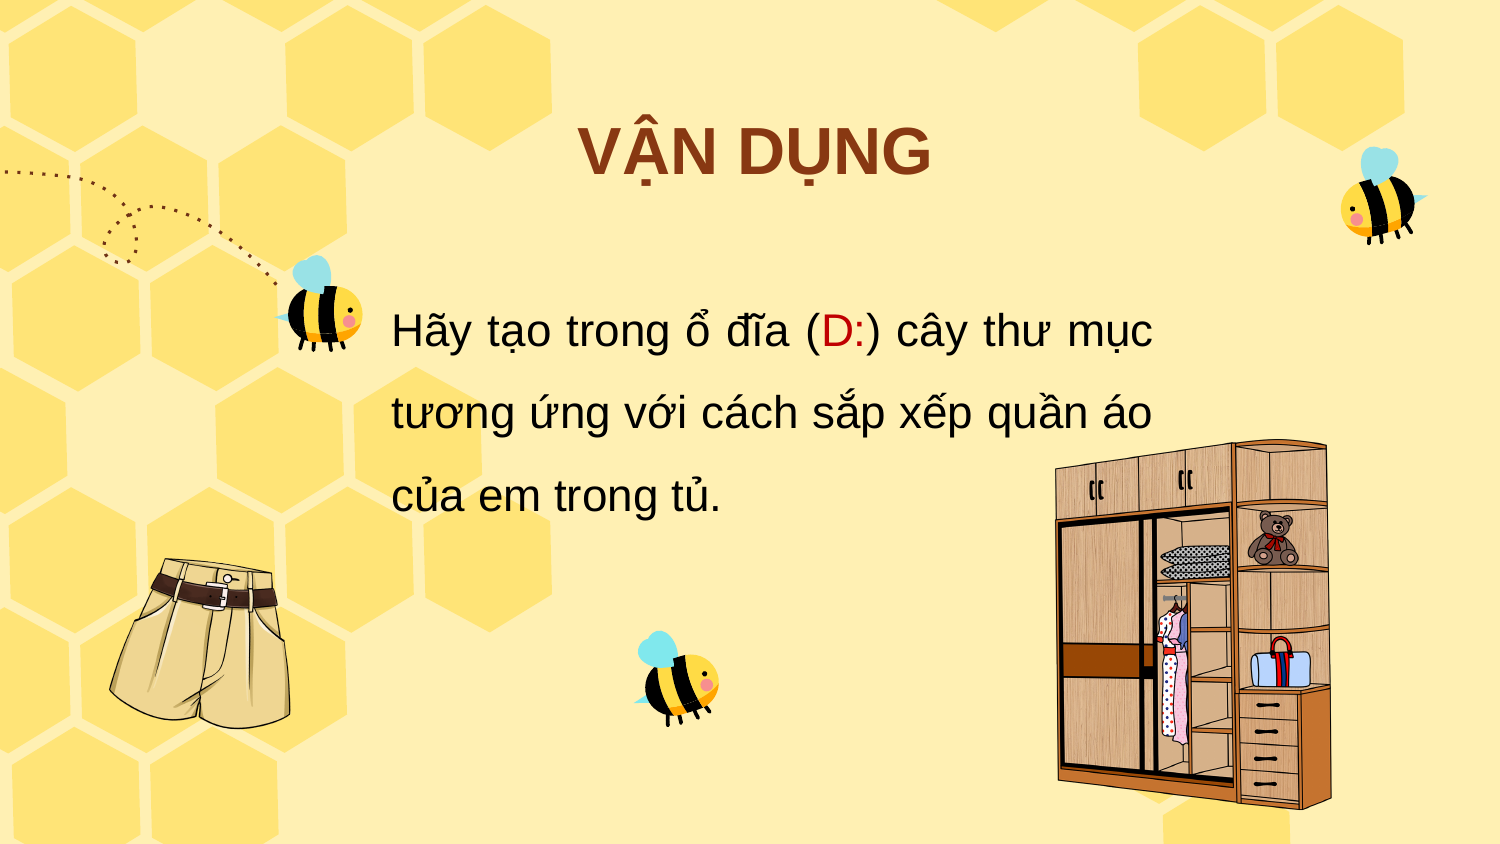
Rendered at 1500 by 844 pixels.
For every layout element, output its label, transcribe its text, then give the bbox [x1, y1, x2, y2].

picture [983, 415, 1404, 836]
text_box [0, 171, 268, 283]
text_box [1337, 145, 1427, 243]
title VẬN DỤNG [82, 93, 1430, 203]
picture [80, 517, 335, 770]
text_box Hãy tạo trong ổ đĩa (D:) cây thư mục tương ứng với cách sắp xếp quần áo của em trong tủ. [376, 265, 1169, 528]
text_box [627, 628, 717, 726]
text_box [273, 254, 363, 353]
